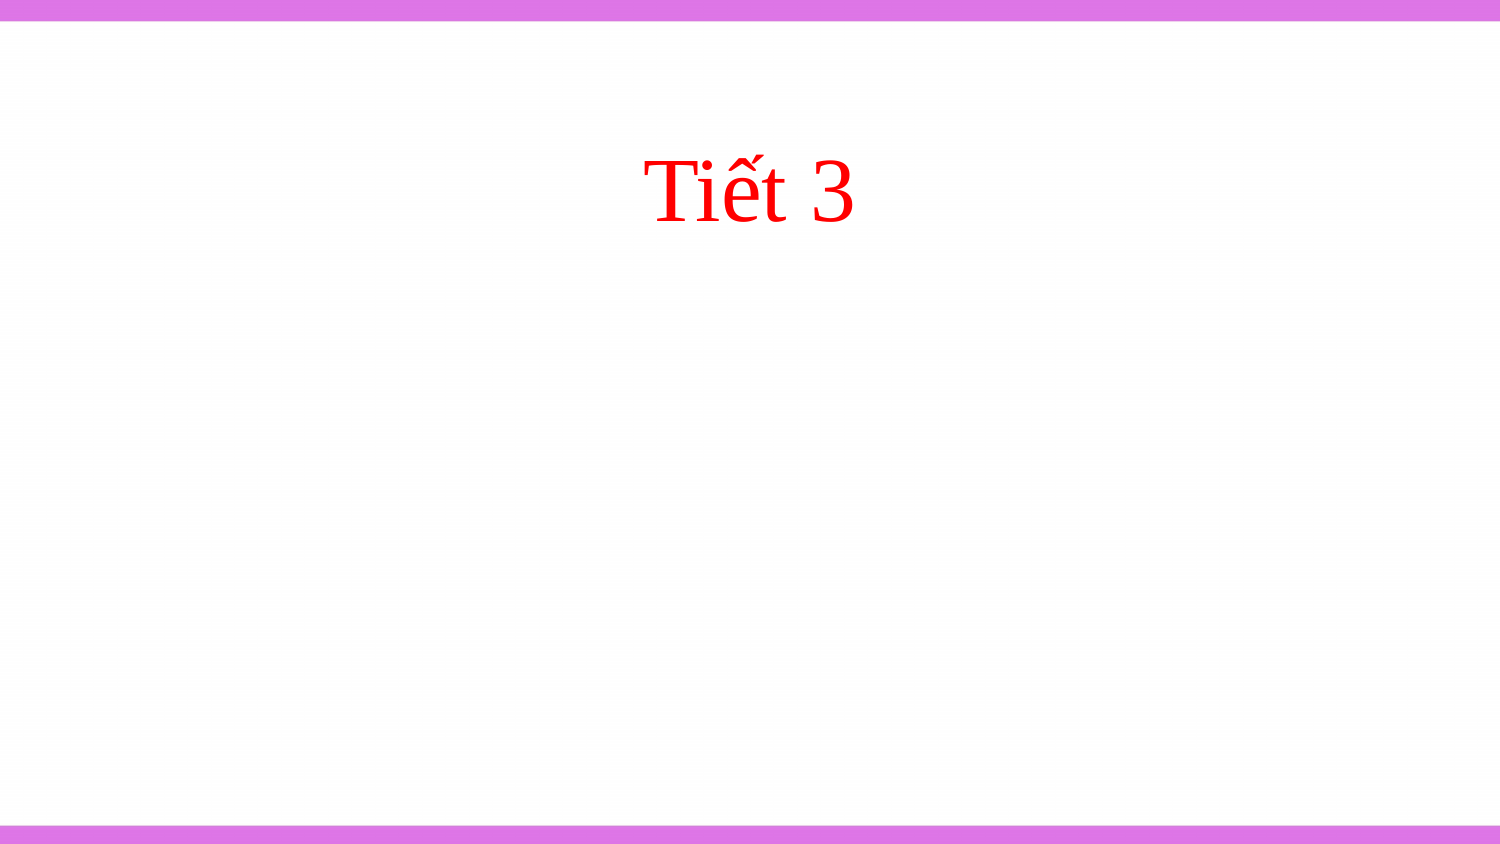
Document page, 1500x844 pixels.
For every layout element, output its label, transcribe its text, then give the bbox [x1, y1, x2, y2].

list Tiết 3 [75, 121, 1425, 372]
picture [0, 0, 1500, 844]
